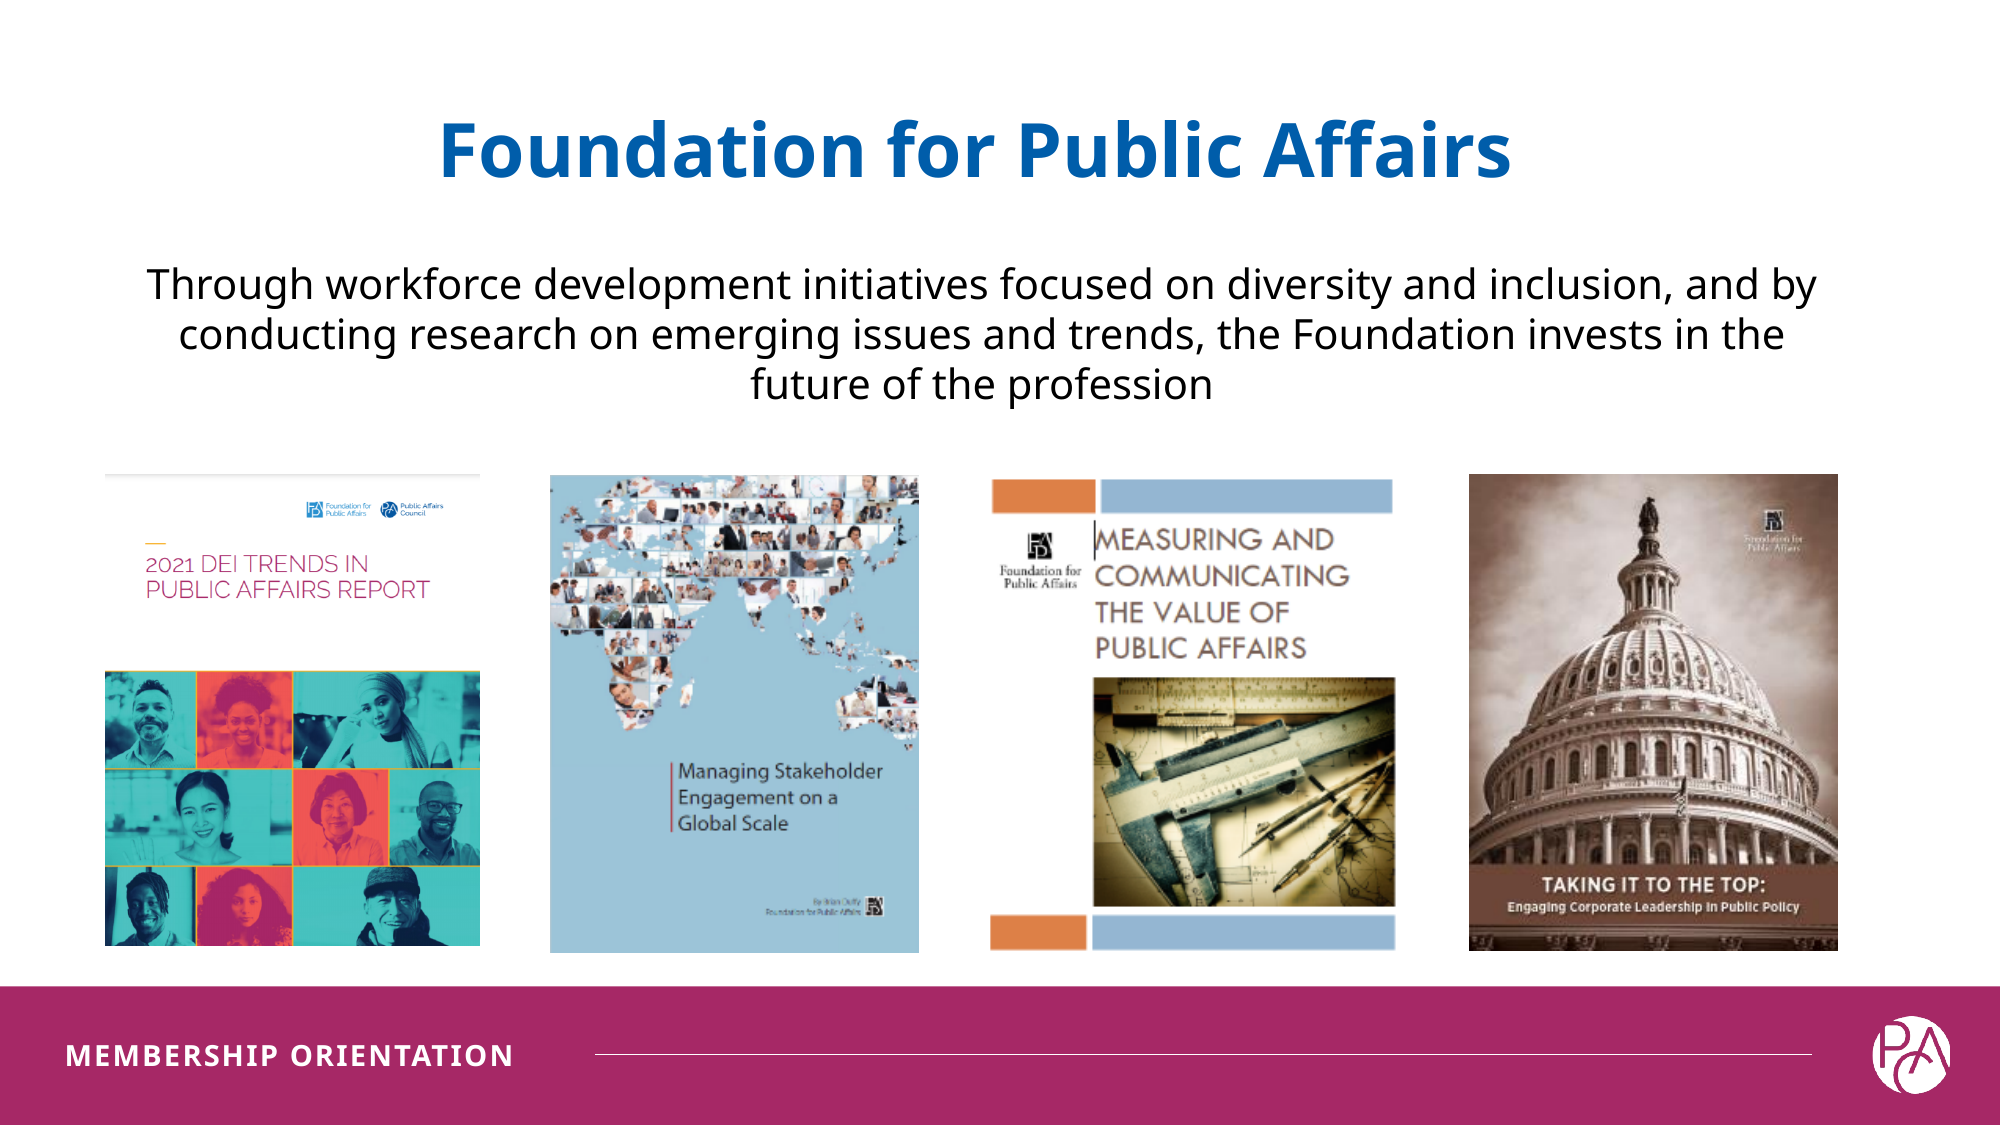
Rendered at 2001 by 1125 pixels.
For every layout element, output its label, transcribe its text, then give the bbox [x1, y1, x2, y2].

text_box [0, 985, 2000, 1125]
picture [1469, 474, 1838, 951]
text_box MEMBERSHIP ORIENTATION [49, 1033, 668, 1094]
picture [105, 474, 480, 947]
picture [1872, 1016, 1950, 1094]
picture [989, 475, 1399, 954]
picture [550, 475, 919, 953]
text_box Foundation for Public Affairs [329, 94, 1622, 195]
text_box Through workforce development initiatives focused on diversity and inclusion, and by conducting research on emerging issues and trends, the Foundation invests in the future of the profession [129, 250, 1850, 441]
